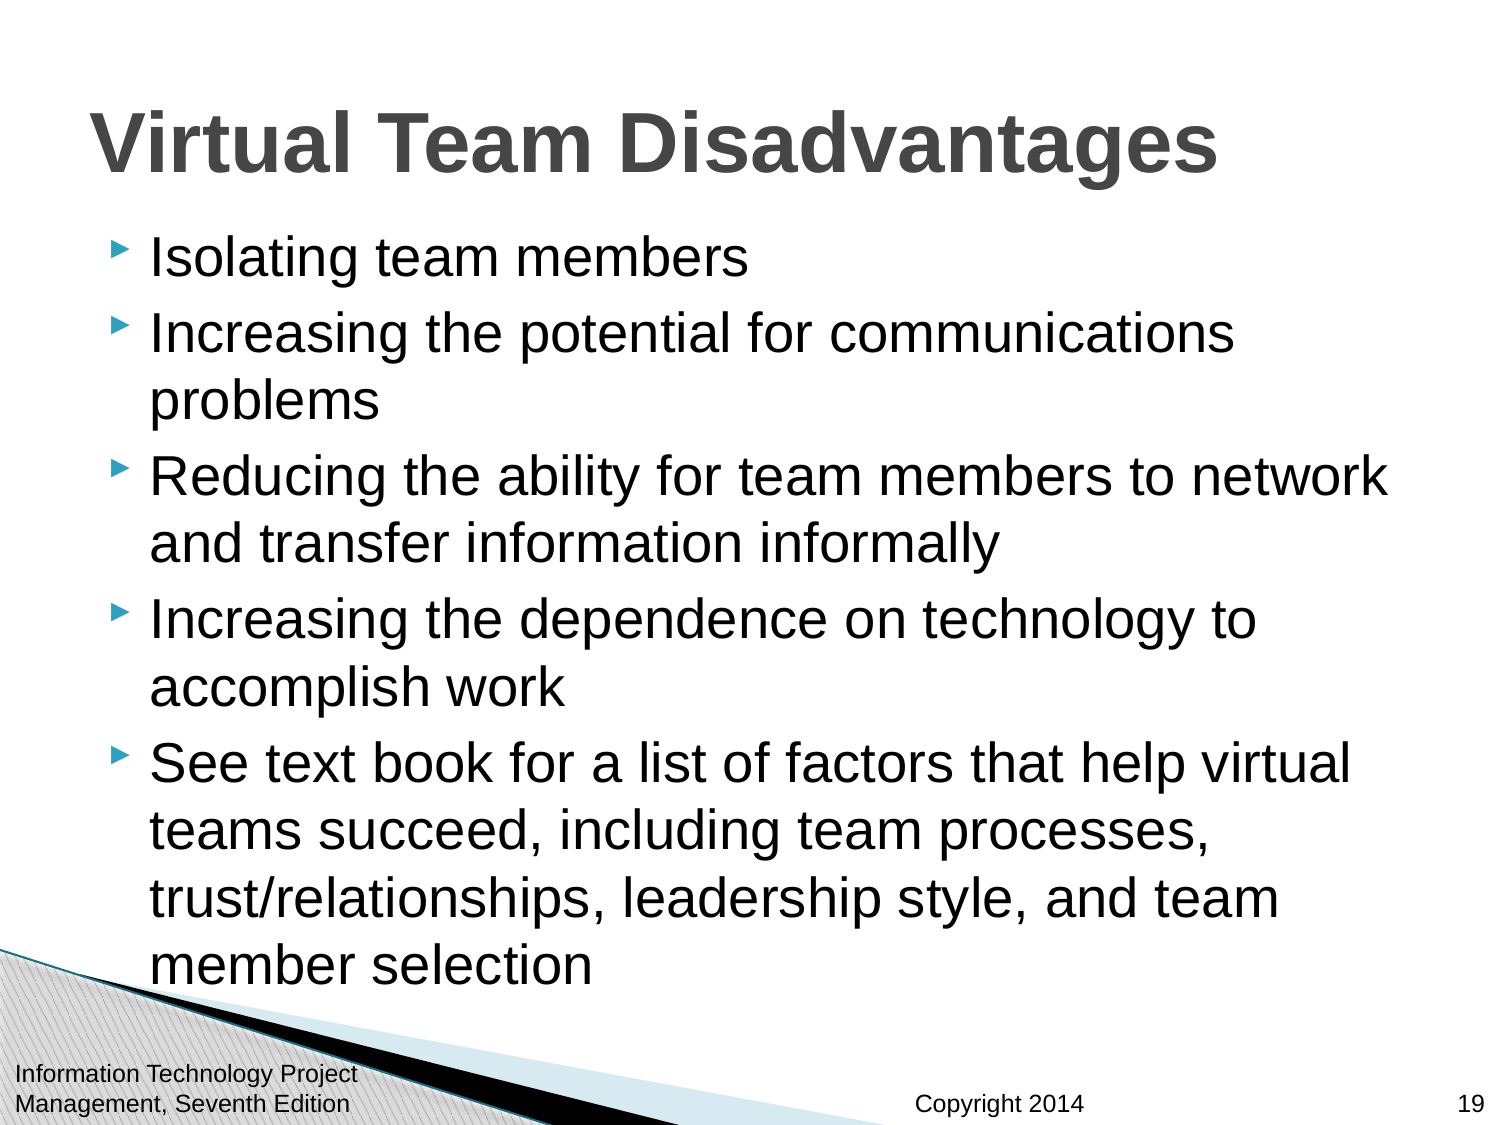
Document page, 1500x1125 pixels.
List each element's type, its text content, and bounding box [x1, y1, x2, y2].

footer Information Technology Project Management, Seventh Edition [0, 1065, 425, 1125]
list Isolating team members Increasing the potential for communications problems Reducing the ability for team members to network and transfer information informally Increasing the dependence on technology to accomplish work See text book for a list of factors that help virtual teams succeed, including team processes, trust/relationships, leadership style, and team member selection [74, 212, 1451, 956]
slide_number 19 [1408, 1065, 1500, 1125]
title Virtual Team Disadvantages [75, 45, 1425, 233]
